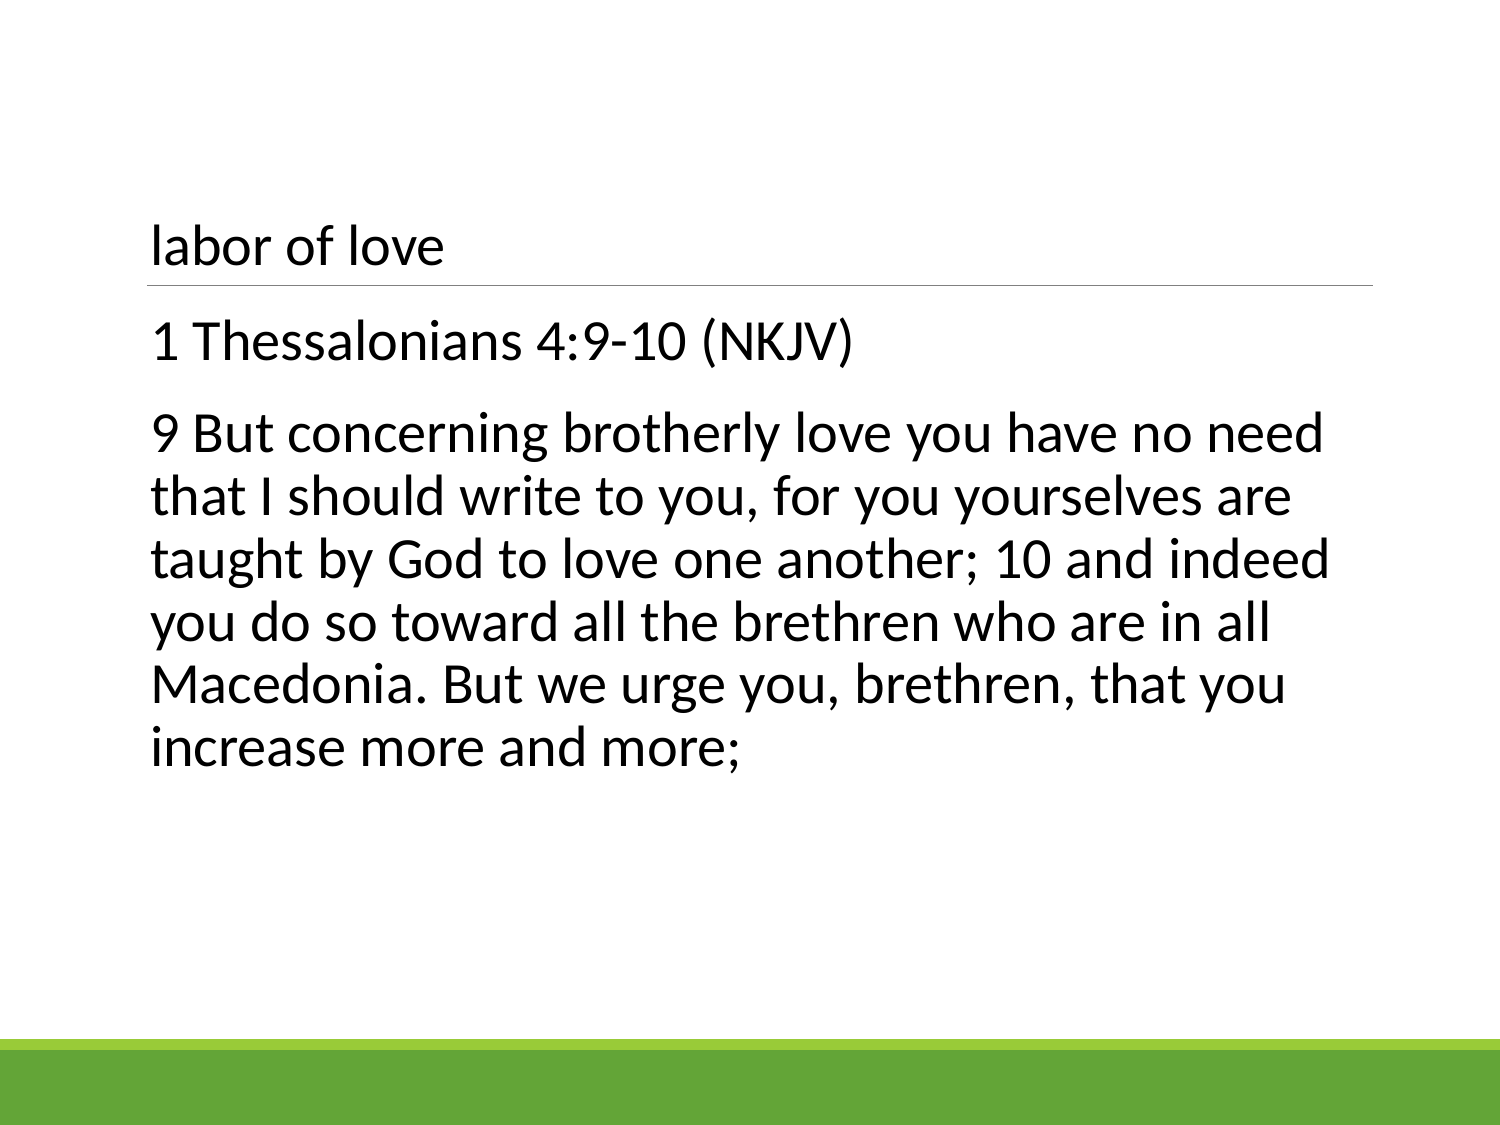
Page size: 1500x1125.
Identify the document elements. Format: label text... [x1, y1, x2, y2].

title labor of love [135, 47, 1373, 285]
list 1 Thessalonians 4:9-10 (NKJV) 9 But concerning brotherly love you have no need that I should write to you, for you yourselves are taught by God to love one another; 10 and indeed you do so toward all the brethren who are in all Macedonia. But we urge you, brethren, that you increase more and more; [135, 302, 1373, 963]
